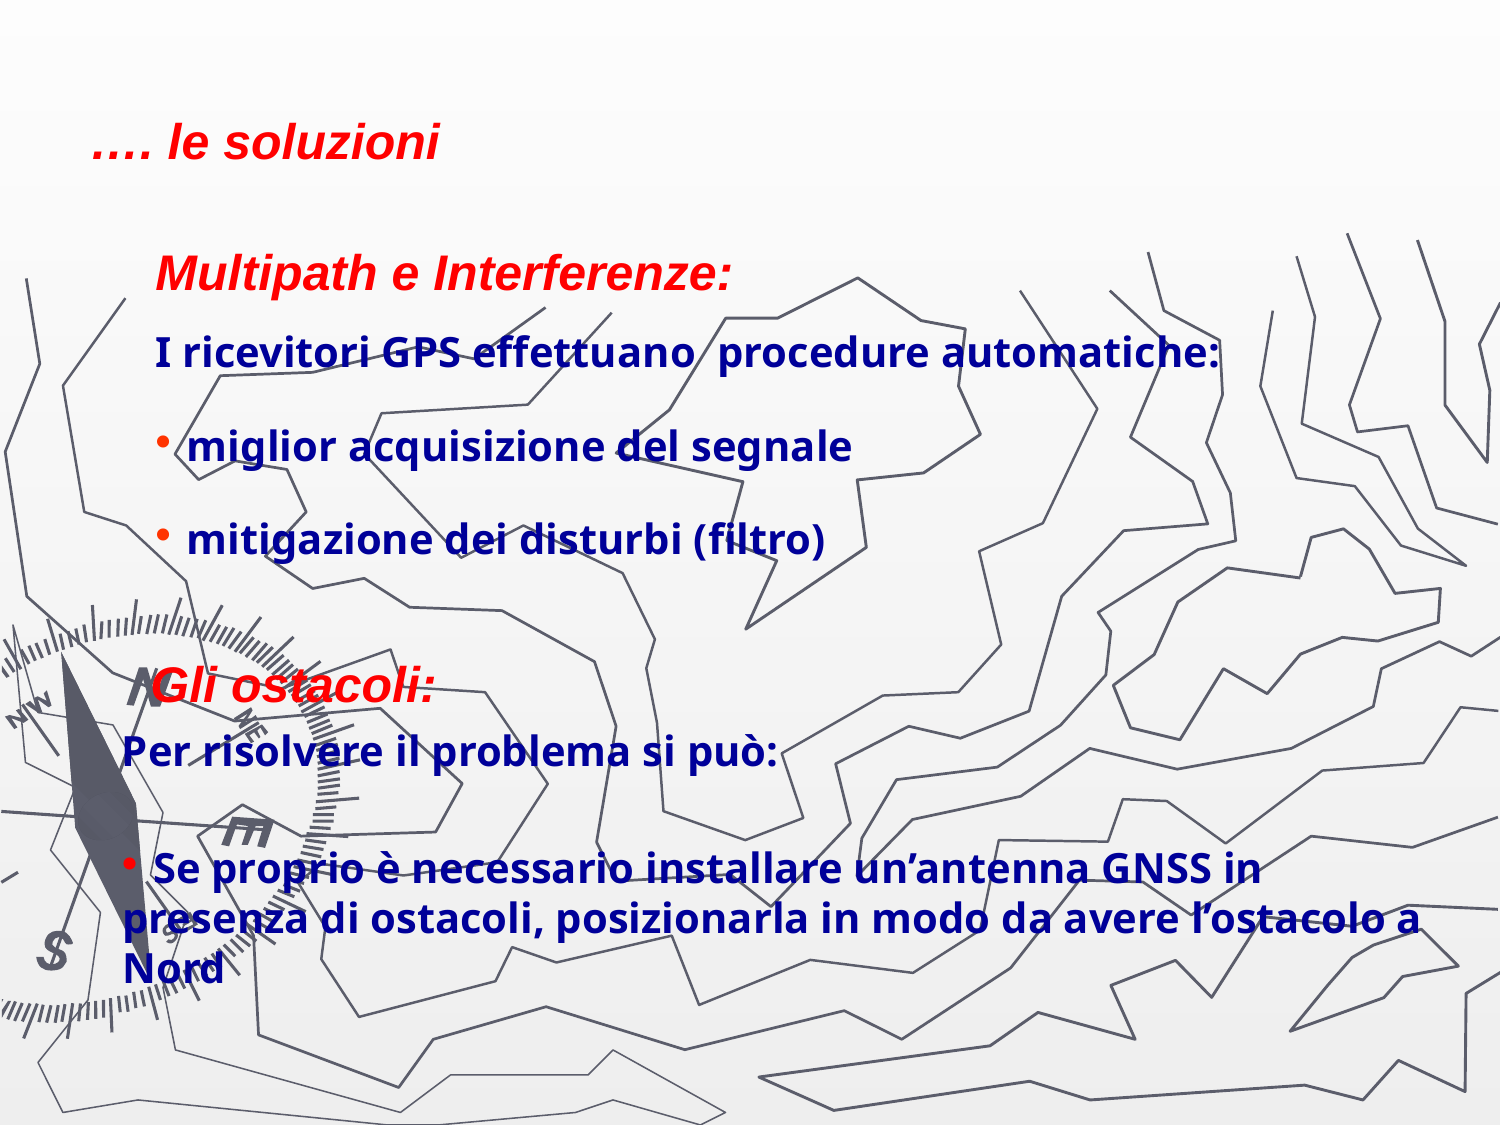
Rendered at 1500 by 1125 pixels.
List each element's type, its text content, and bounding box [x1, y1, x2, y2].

text_box Per risolvere il problema si può: Se proprio è necessario installare un’antenna GNSS in presenza di ostacoli, posizionarla in modo da avere l’ostacolo a Nord [106, 717, 1469, 1058]
text_box …. le soluzioni [75, 102, 526, 177]
text_box [106, 1058, 421, 1101]
text_box Multipath e Interferenze: [140, 233, 904, 309]
text_box [521, 1058, 979, 1101]
text_box I ricevitori GPS effettuano procedure automatiche: miglior acquisizione del segnale mitigazione dei disturbi (filtro) [140, 318, 1272, 570]
text_box Gli ostacoli: [121, 644, 573, 720]
